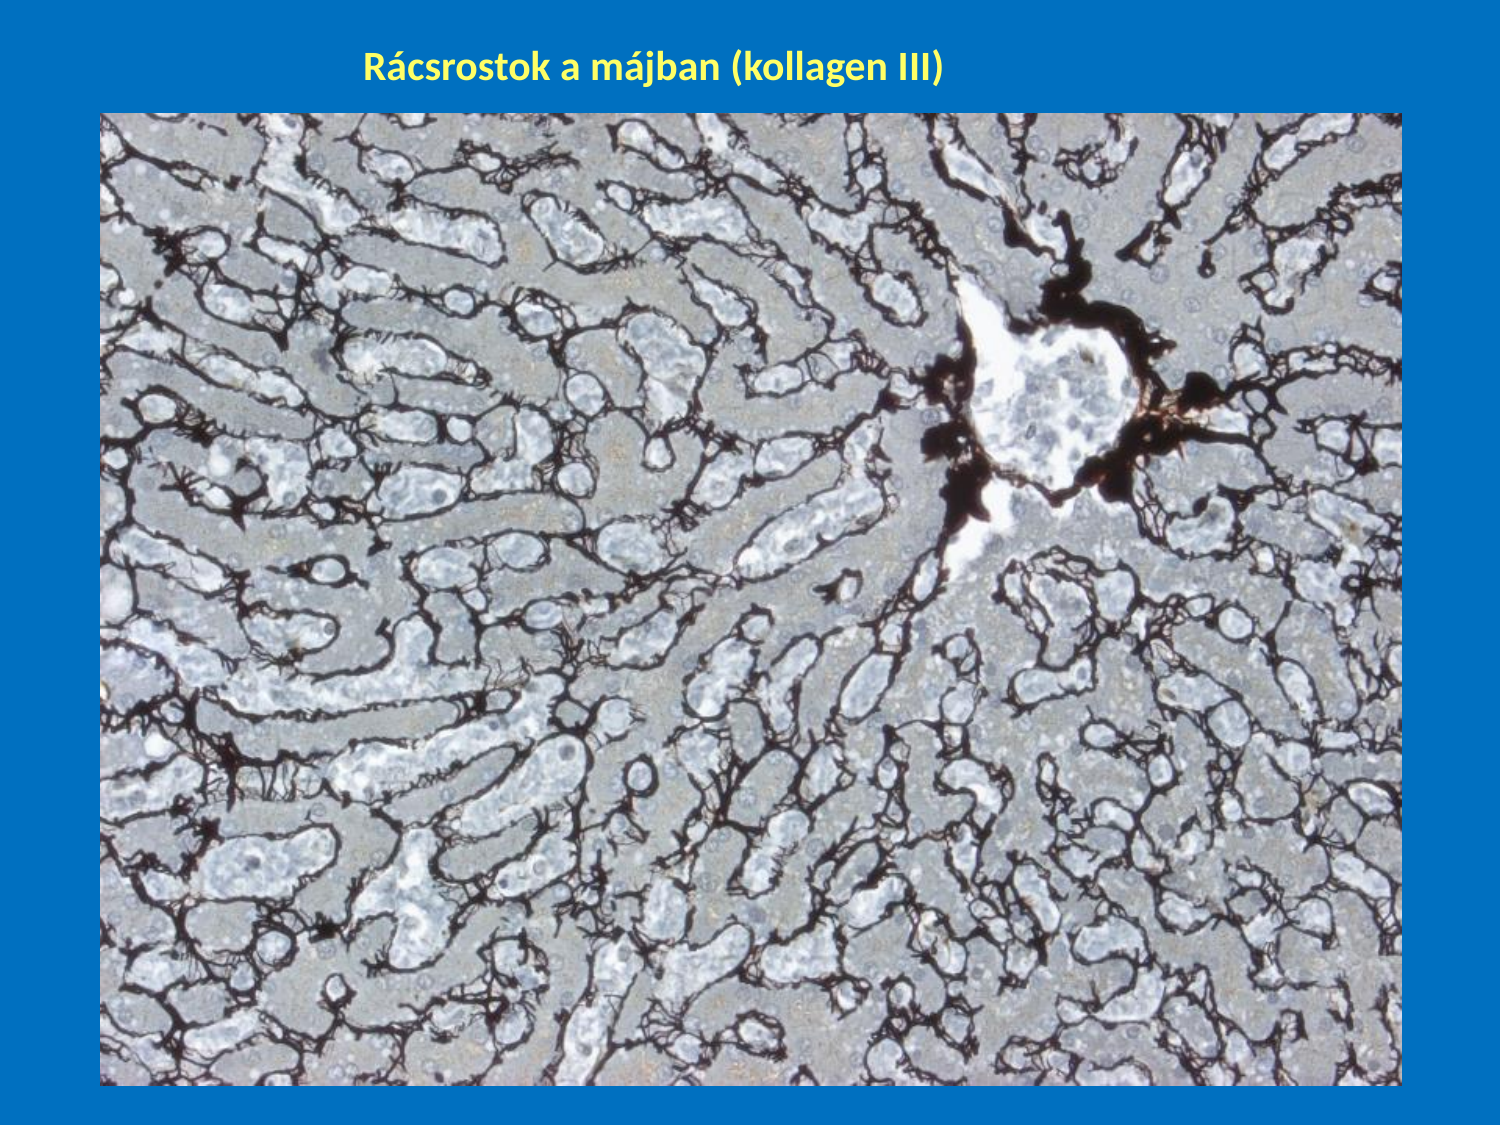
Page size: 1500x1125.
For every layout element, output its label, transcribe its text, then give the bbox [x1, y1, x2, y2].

picture [100, 113, 1402, 1086]
text_box Rácsrostok a májban (kollagen III) [348, 31, 1187, 96]
